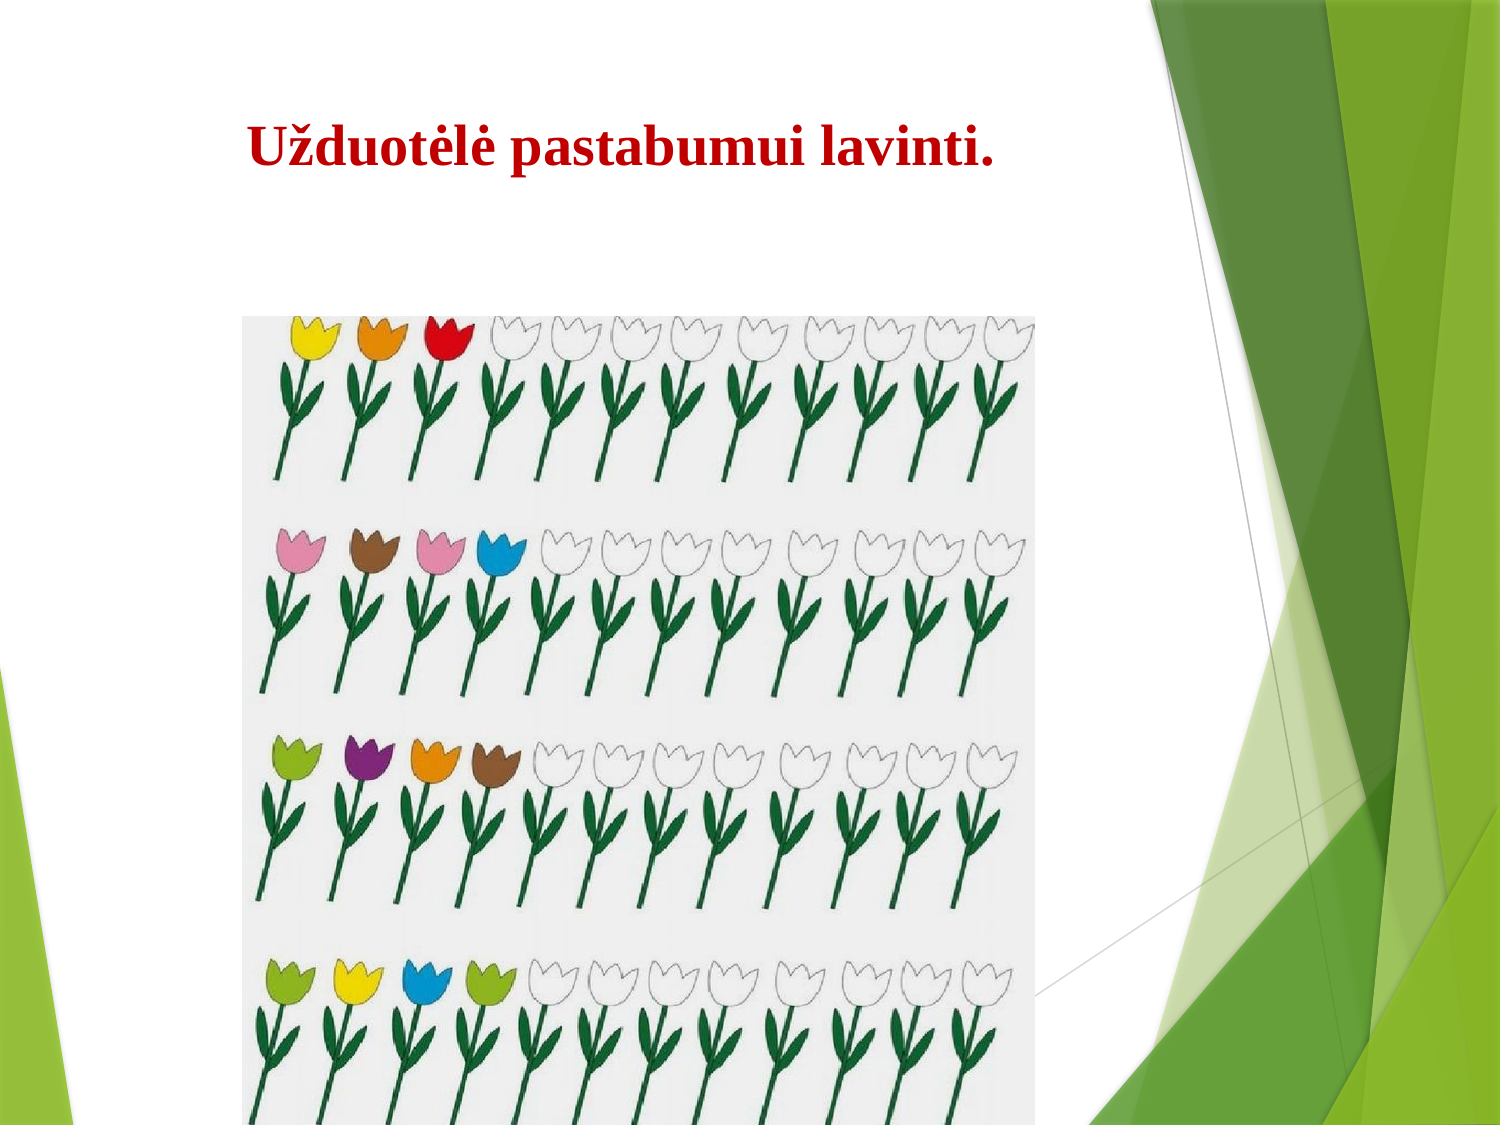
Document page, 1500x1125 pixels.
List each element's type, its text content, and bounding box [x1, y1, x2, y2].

title Užduotėlė pastabumui lavinti. [99, 99, 1142, 220]
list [241, 316, 1035, 1125]
